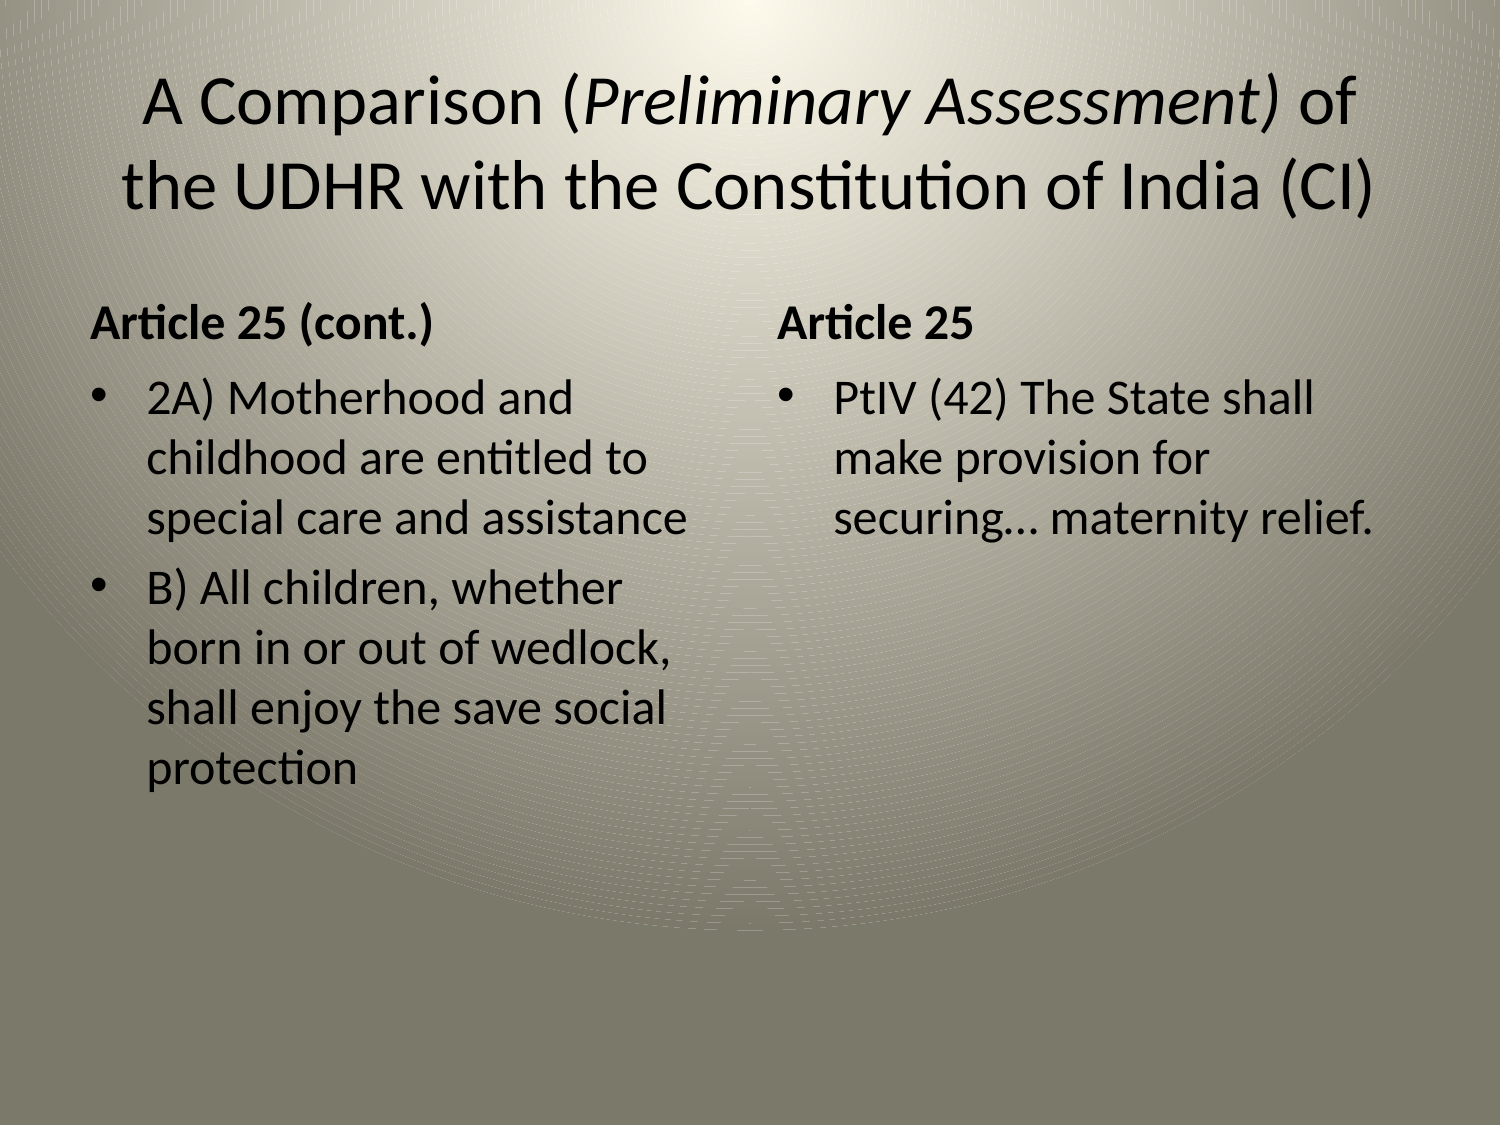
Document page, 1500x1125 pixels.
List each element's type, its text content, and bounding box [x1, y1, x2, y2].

list 2A) Motherhood and childhood are entitled to special care and assistance B) All children, whether born in or out of wedlock, shall enjoy the save social protection [75, 356, 738, 1005]
title A Comparison (Preliminary Assessment) of the UDHR with the Constitution of India (CI) [75, 45, 1425, 233]
list Article 25 [761, 251, 1425, 356]
list Article 25 (cont.) [75, 251, 738, 356]
list PtIV (42) The State shall make provision for securing… maternity relief. [761, 356, 1425, 1005]
